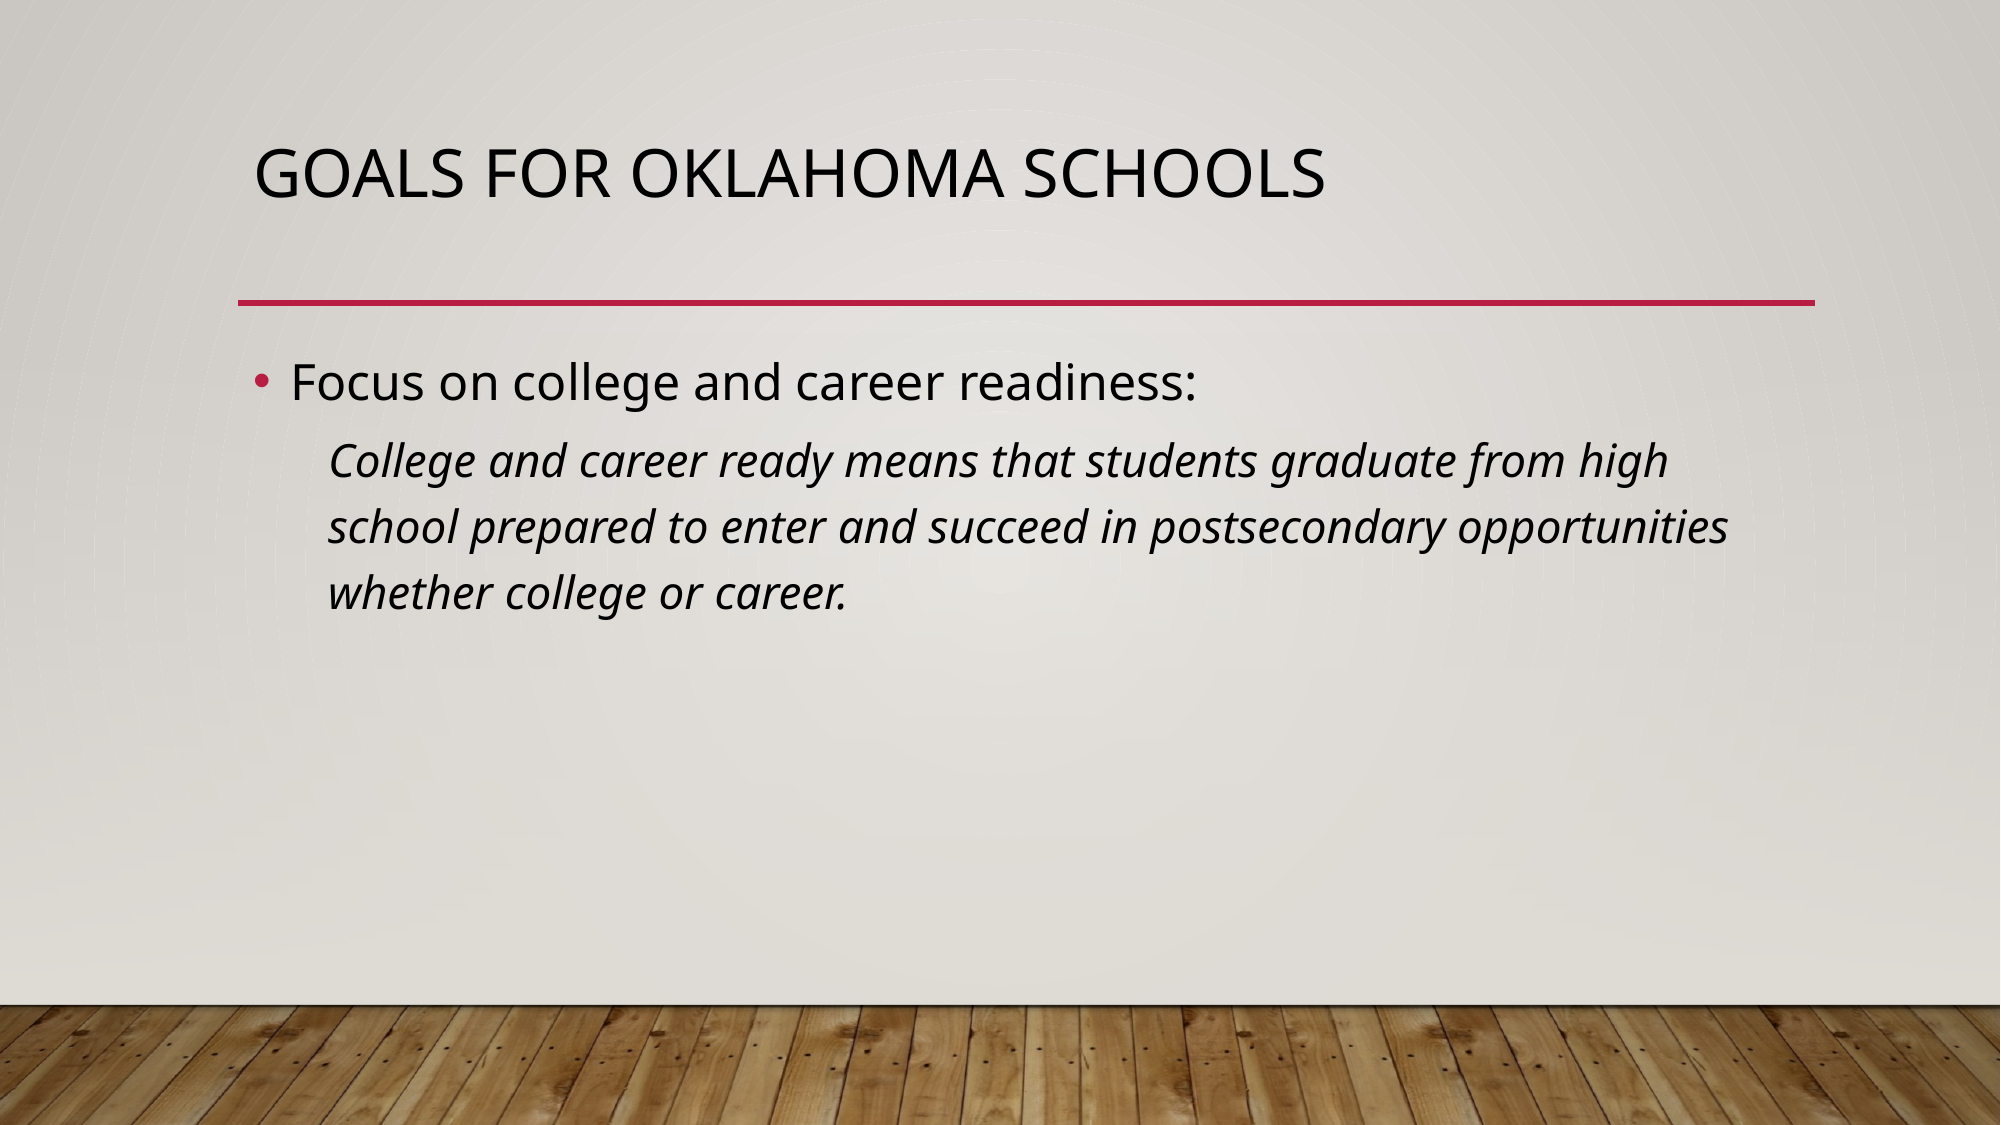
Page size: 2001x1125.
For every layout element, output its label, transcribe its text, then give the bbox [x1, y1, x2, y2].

picture [0, 1005, 2000, 1125]
list Focus on college and career readiness: College and career ready means that students graduate from high school prepared to enter and succeed in postsecondary opportunities whether college or career. [238, 330, 1814, 897]
title Goals for Oklahoma Schools [238, 131, 1814, 305]
